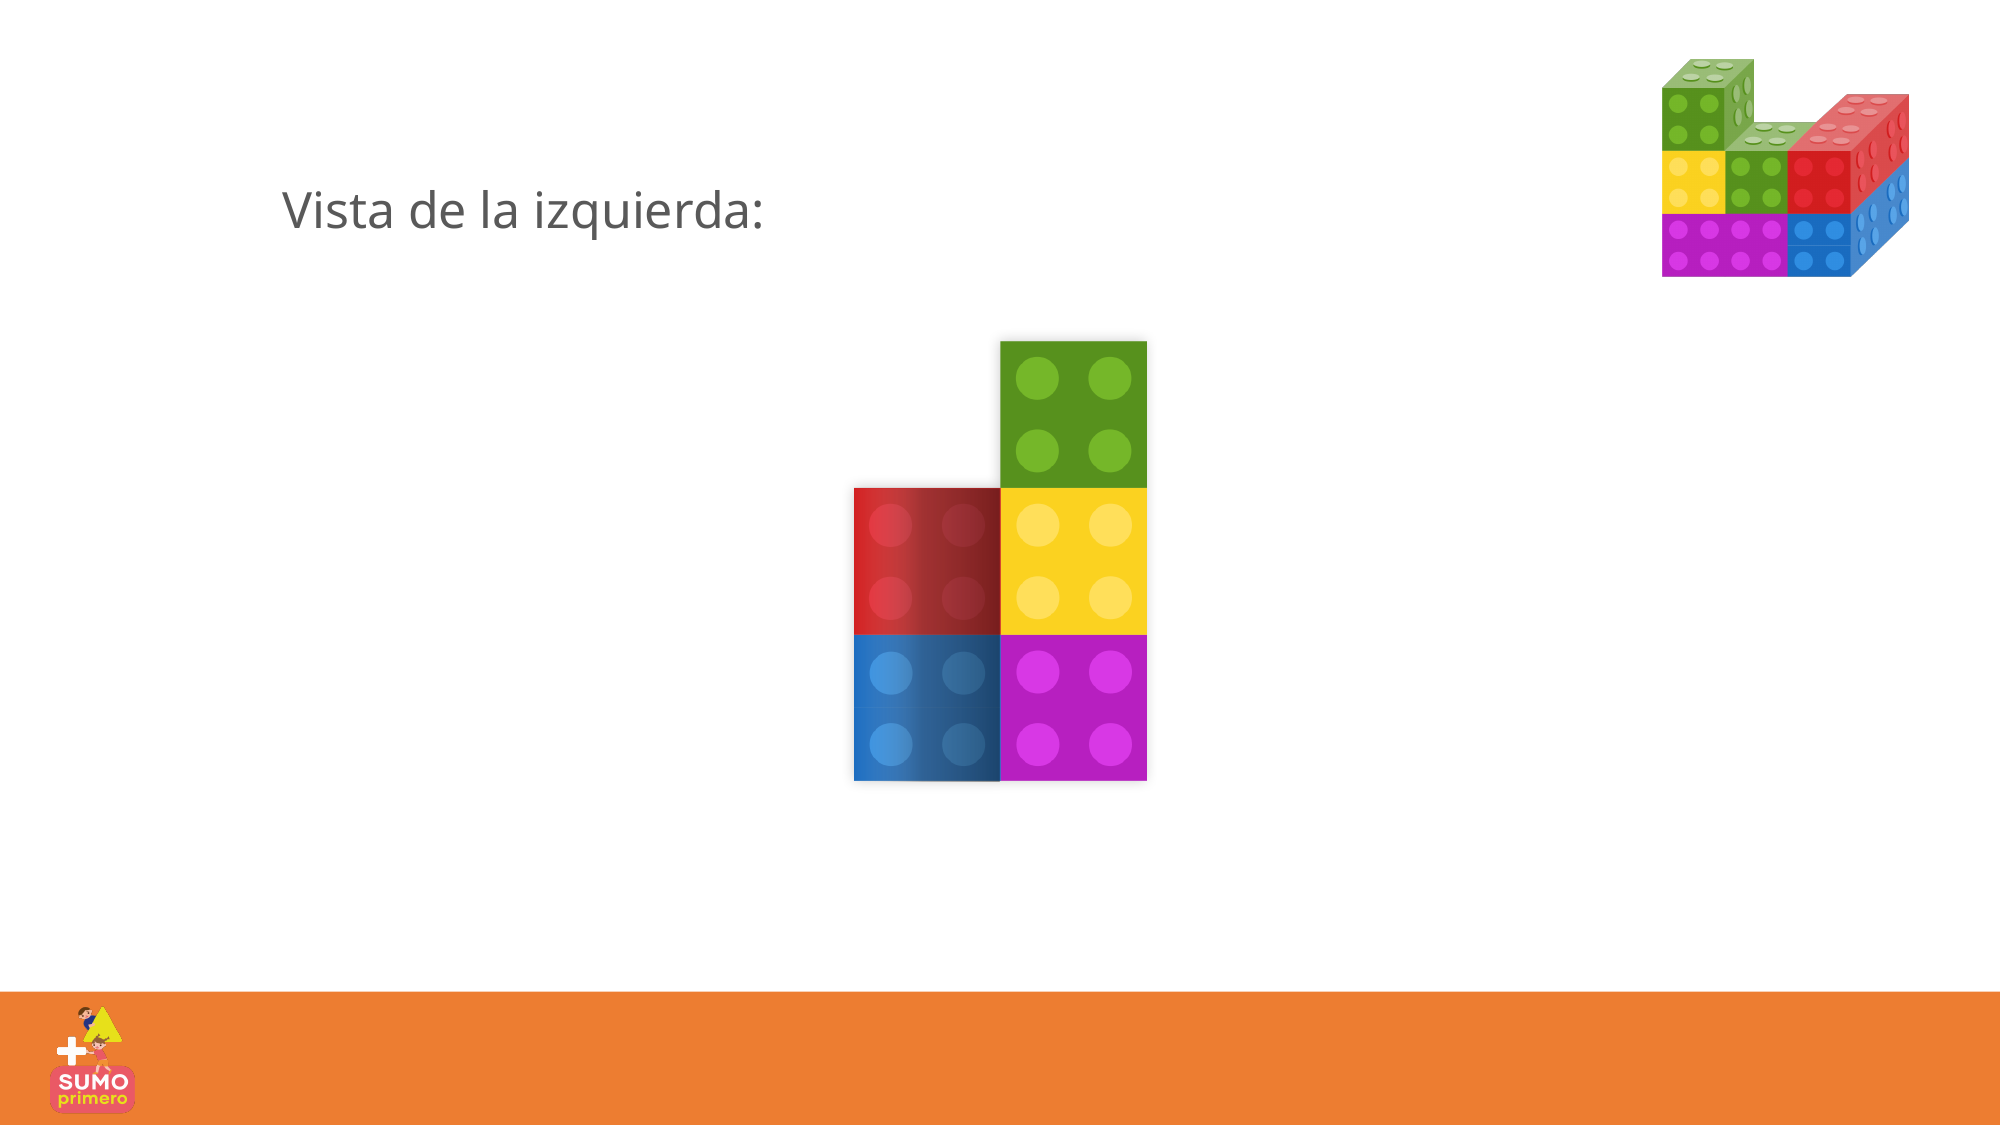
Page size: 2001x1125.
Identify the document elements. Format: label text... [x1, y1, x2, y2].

picture [47, 1003, 138, 1125]
picture [853, 341, 1147, 782]
text_box Vista de la izquierda: [267, 76, 1768, 348]
picture [1662, 59, 1909, 277]
